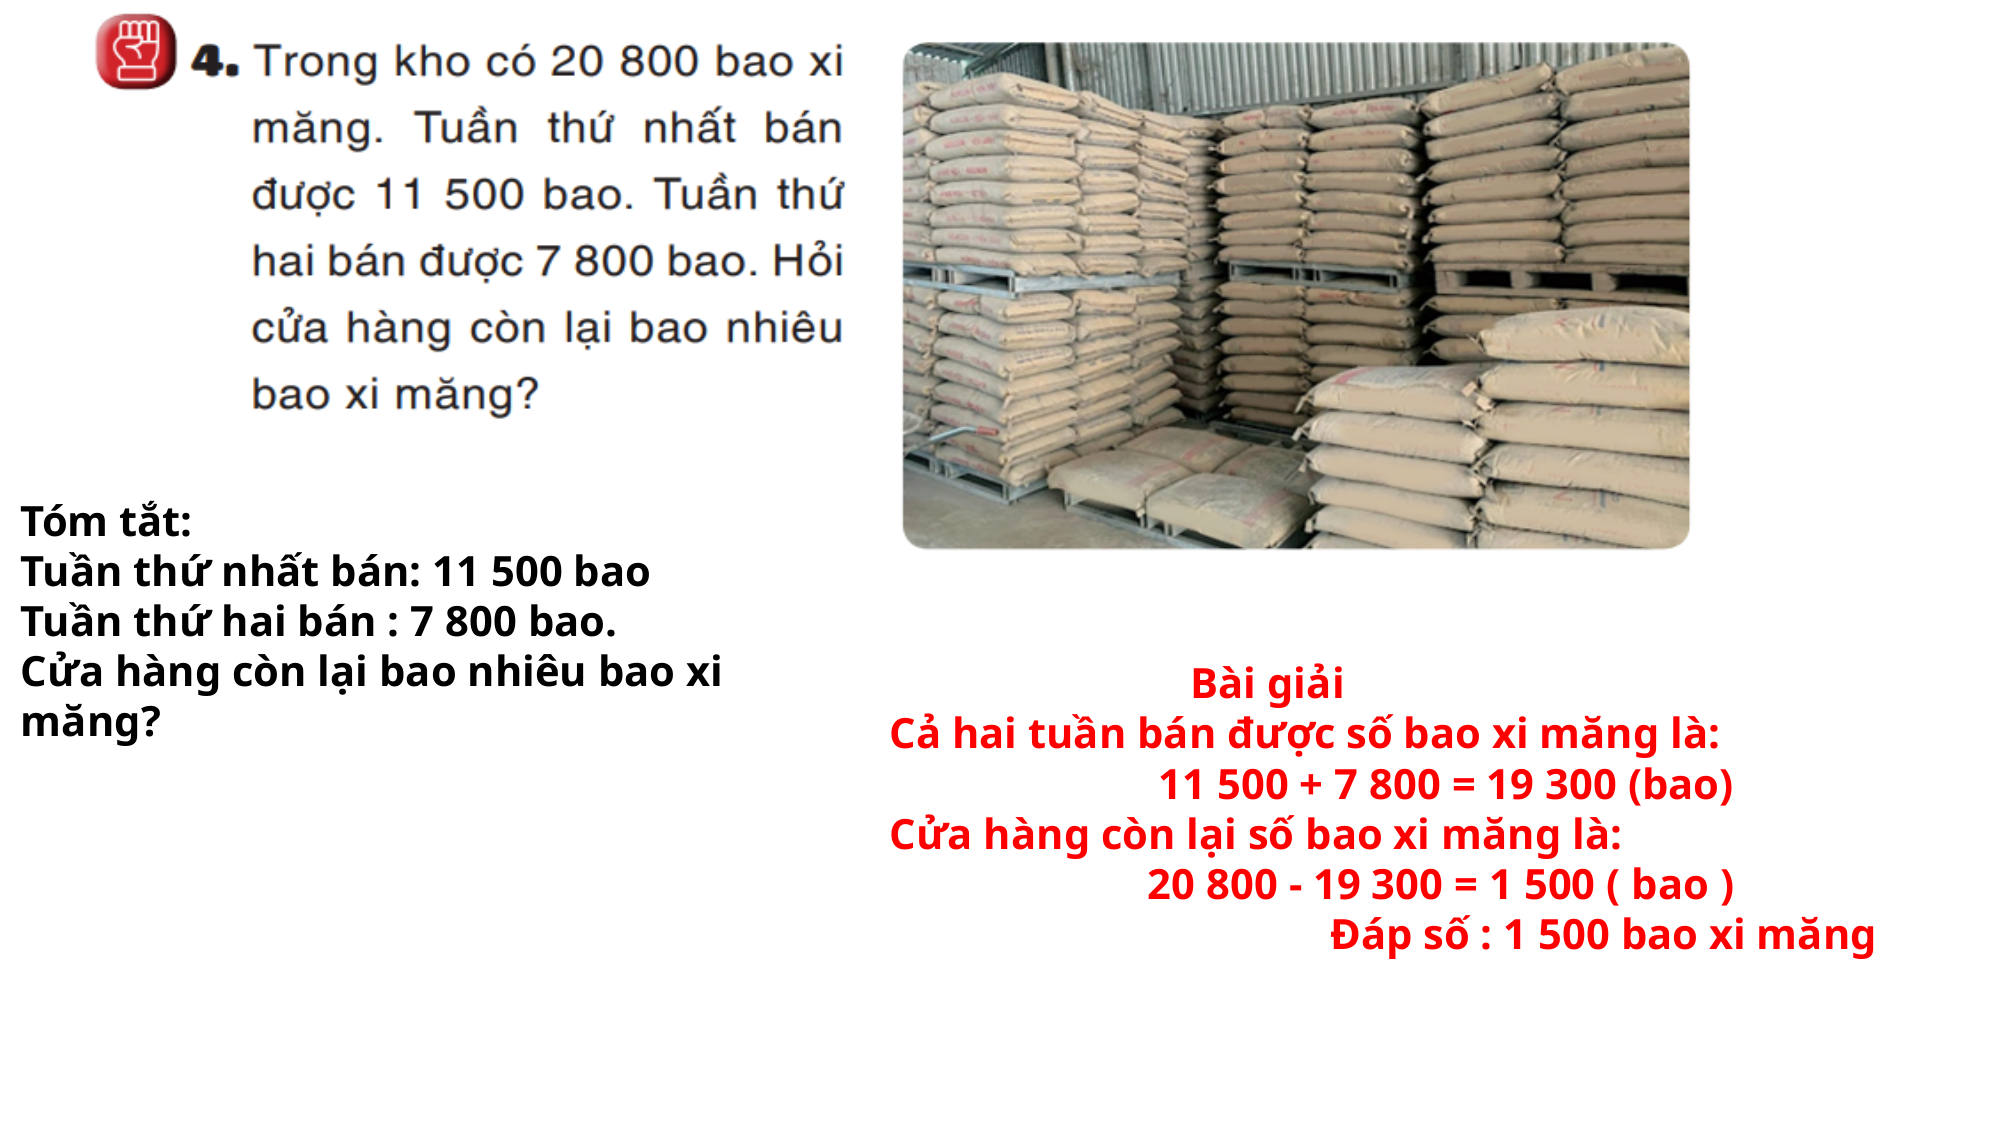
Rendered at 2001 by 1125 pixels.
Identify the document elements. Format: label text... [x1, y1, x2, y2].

text_box Bài giải Cả hai tuần bán được số bao xi măng là: 11 500 + 7 800 = 19 300 (bao) Cửa hàng còn lại số bao xi măng là: 20 800 - 19 300 = 1 500 ( bao ) Đáp số : 1 500 bao xi măng [875, 649, 1985, 965]
text_box Tóm tắt: Tuần thứ nhất bán: 11 500 bao Tuần thứ hai bán : 7 800 bao. Cửa hàng còn lại bao nhiêu bao xi măng? [6, 487, 856, 753]
picture [62, 1, 1720, 578]
